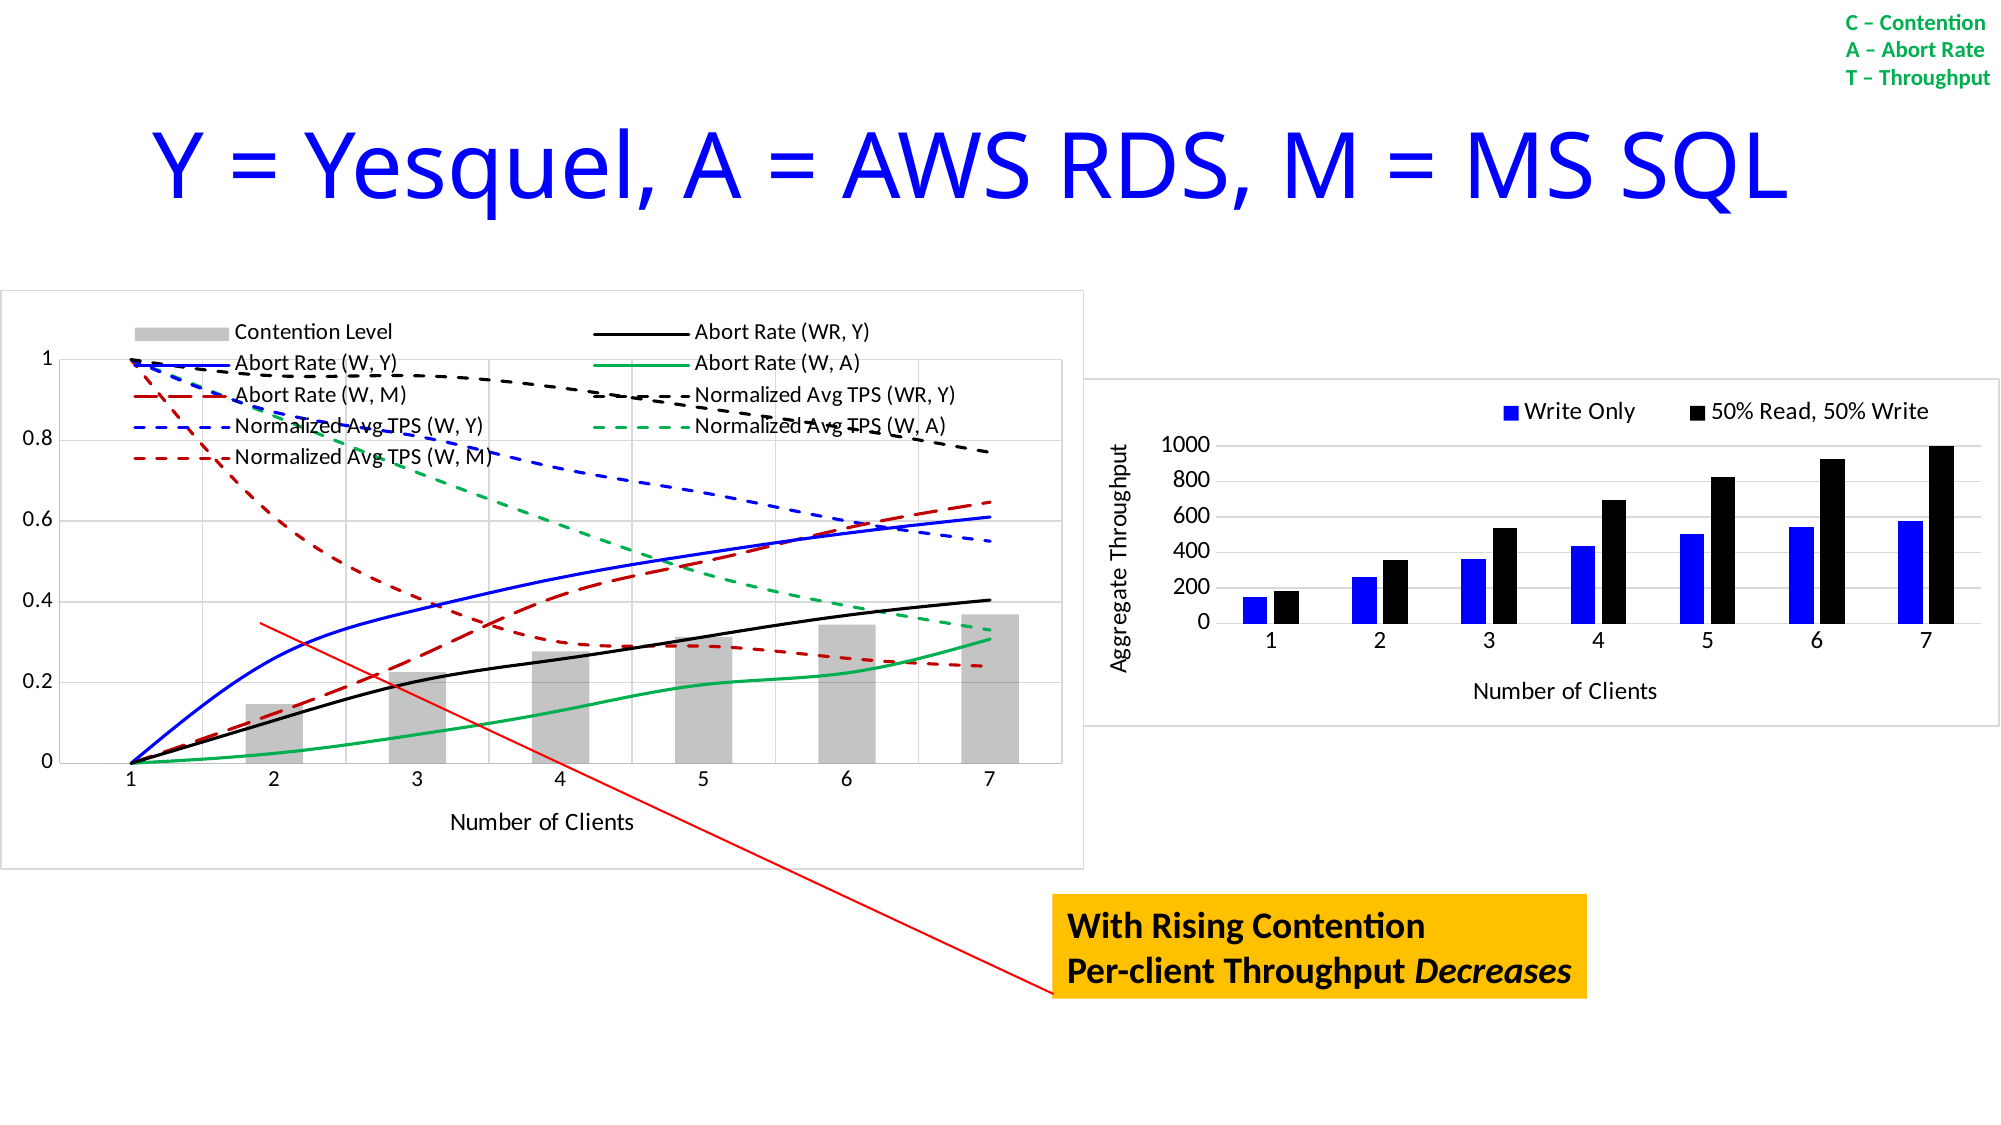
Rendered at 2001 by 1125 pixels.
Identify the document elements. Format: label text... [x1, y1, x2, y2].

text_box With Rising Contention Per-client Throughput Decreases [1052, 893, 1587, 999]
chart [0, 289, 2000, 870]
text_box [259, 622, 1054, 995]
text_box C – Contention A – Abort Rate T – Throughput [1831, 0, 2000, 98]
title Y = Yesquel, A = AWS RDS, M = MS SQL [137, 59, 1863, 278]
